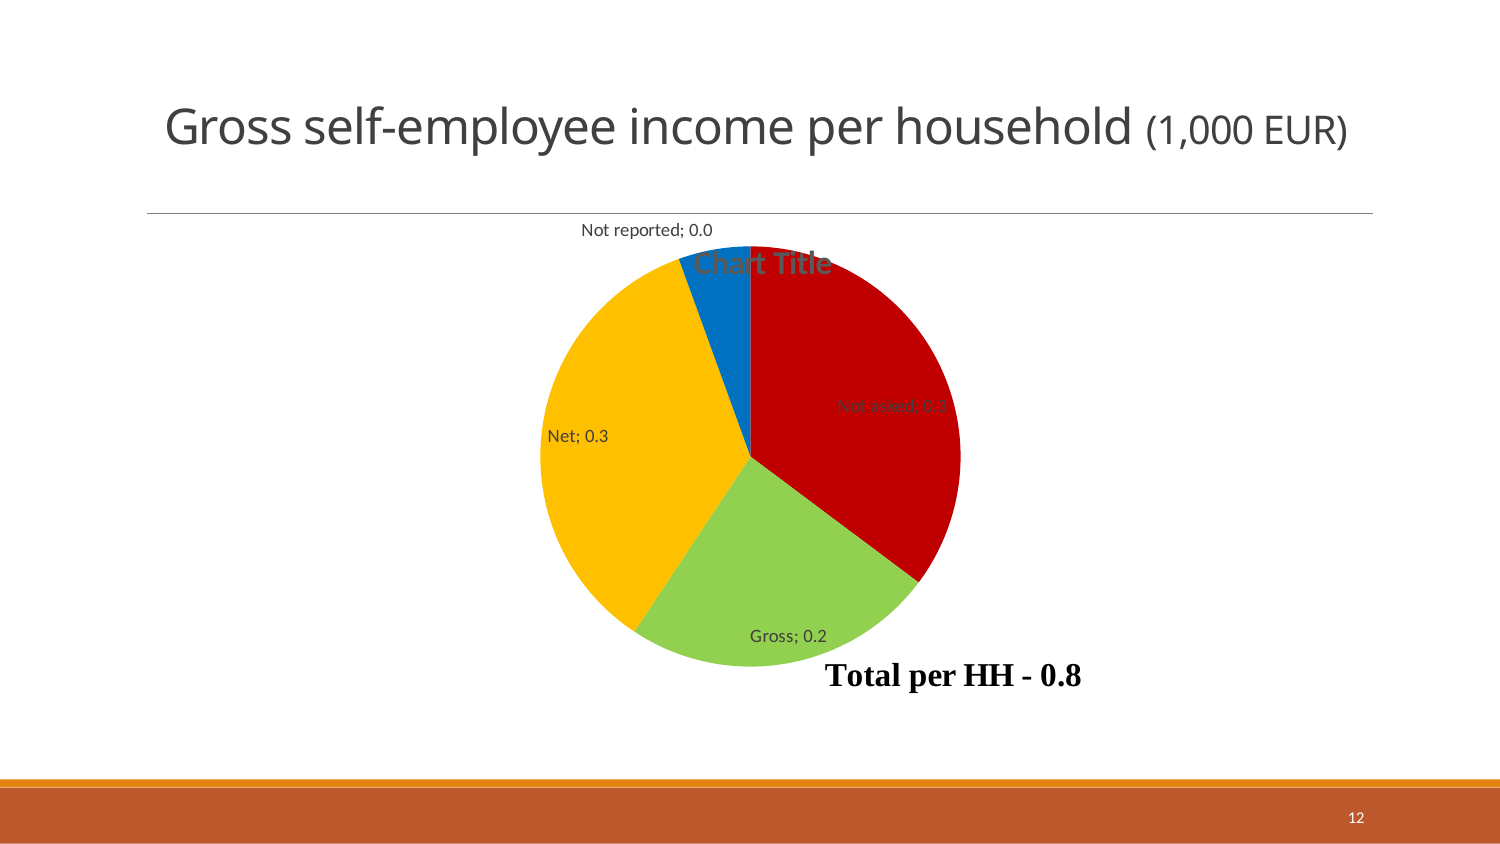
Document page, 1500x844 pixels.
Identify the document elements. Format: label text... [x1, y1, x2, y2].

chart [146, 220, 1380, 730]
title Gross self-employee income per household (1,000 EUR) [64, 75, 1447, 162]
slide_number 12 [1218, 794, 1380, 840]
